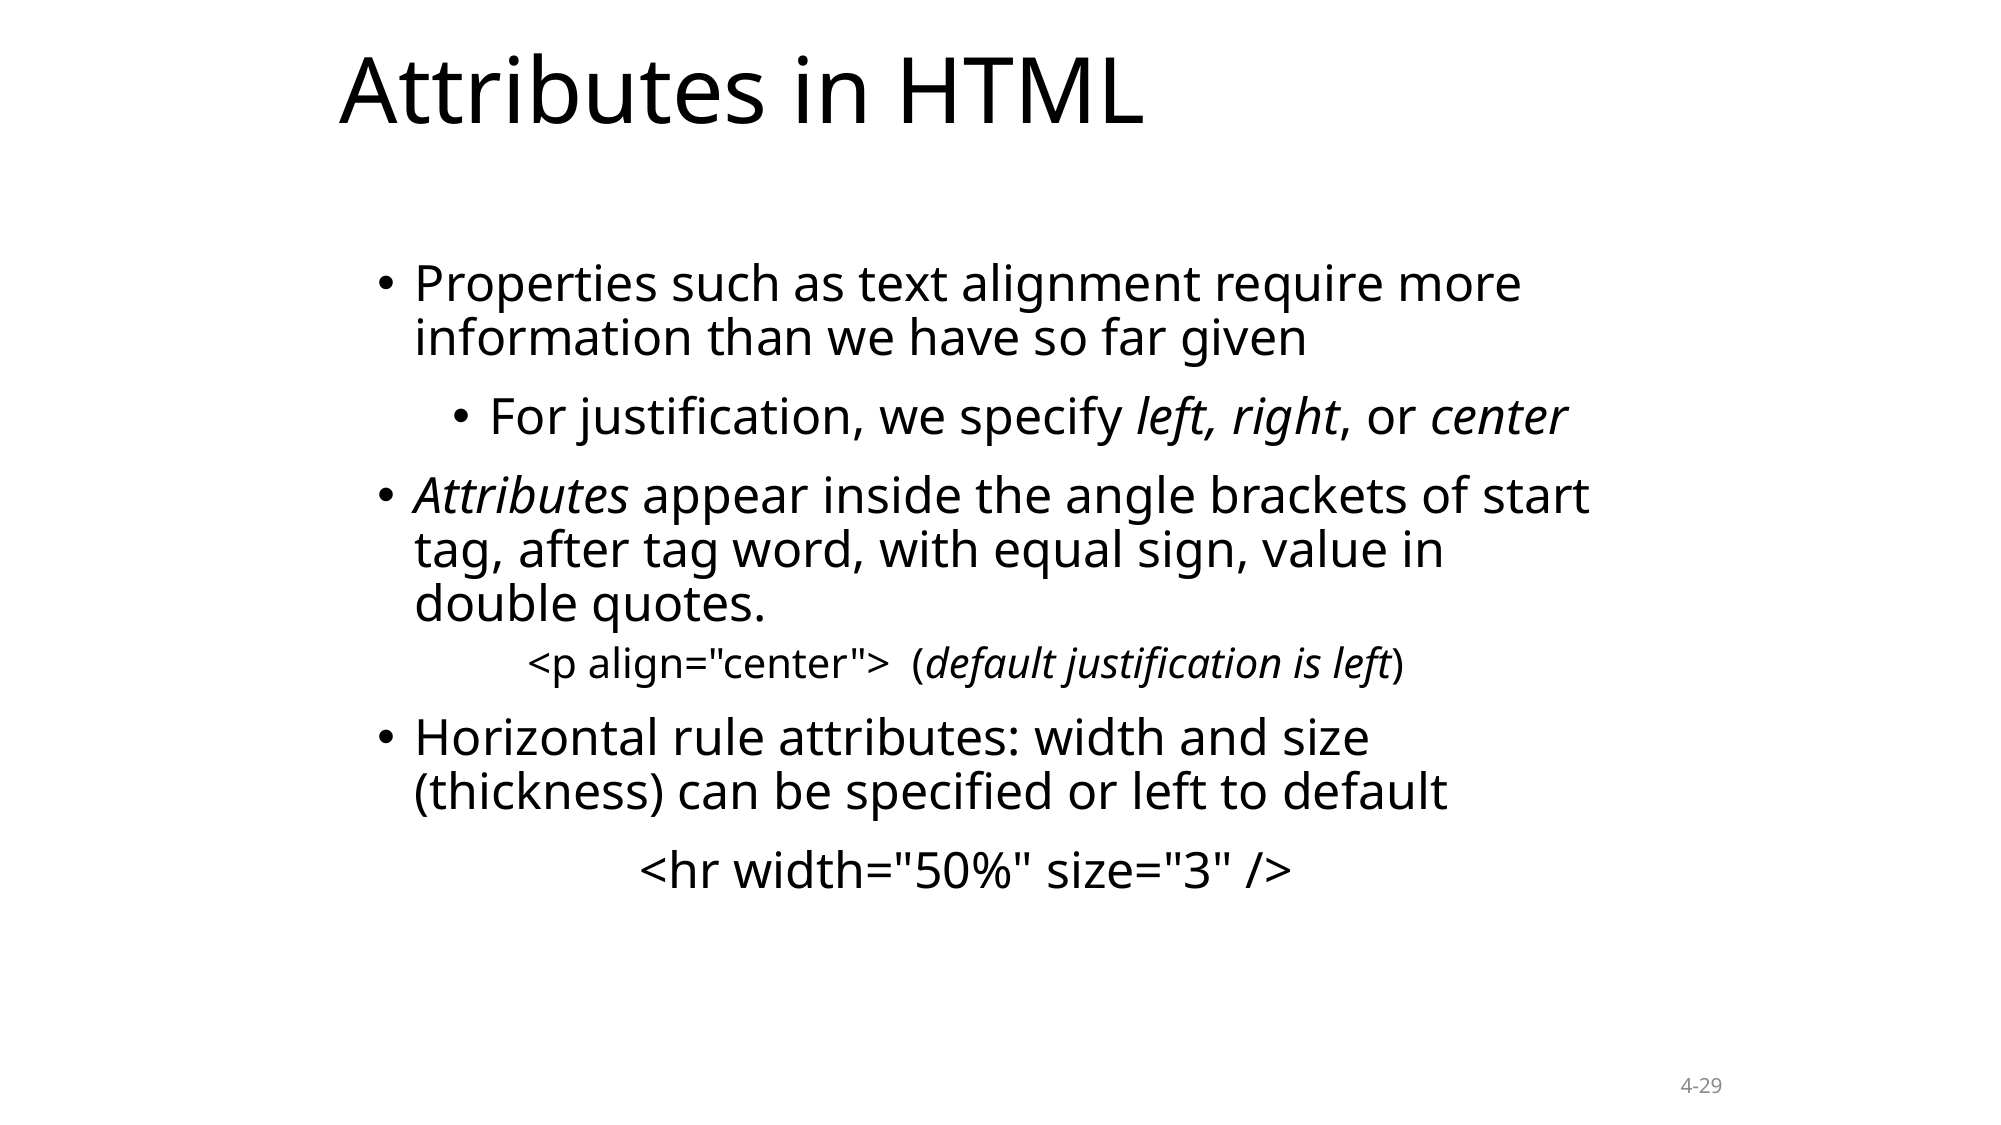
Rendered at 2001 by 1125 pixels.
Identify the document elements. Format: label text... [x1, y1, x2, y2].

title Attributes in HTML [324, 0, 1675, 188]
slide_number 4-29 [1425, 1049, 1738, 1125]
list Properties such as text alignment require more information than we have so far given For justification, we specify left, right, or center Attributes appear inside the angle brackets of start tag, after tag word, with equal sign, value in double quotes. <p align="center"> (default justification is left) Horizontal rule attributes: width and size (thickness) can be specified or left to default <hr width="50%" size="3" /> [362, 250, 1638, 1050]
